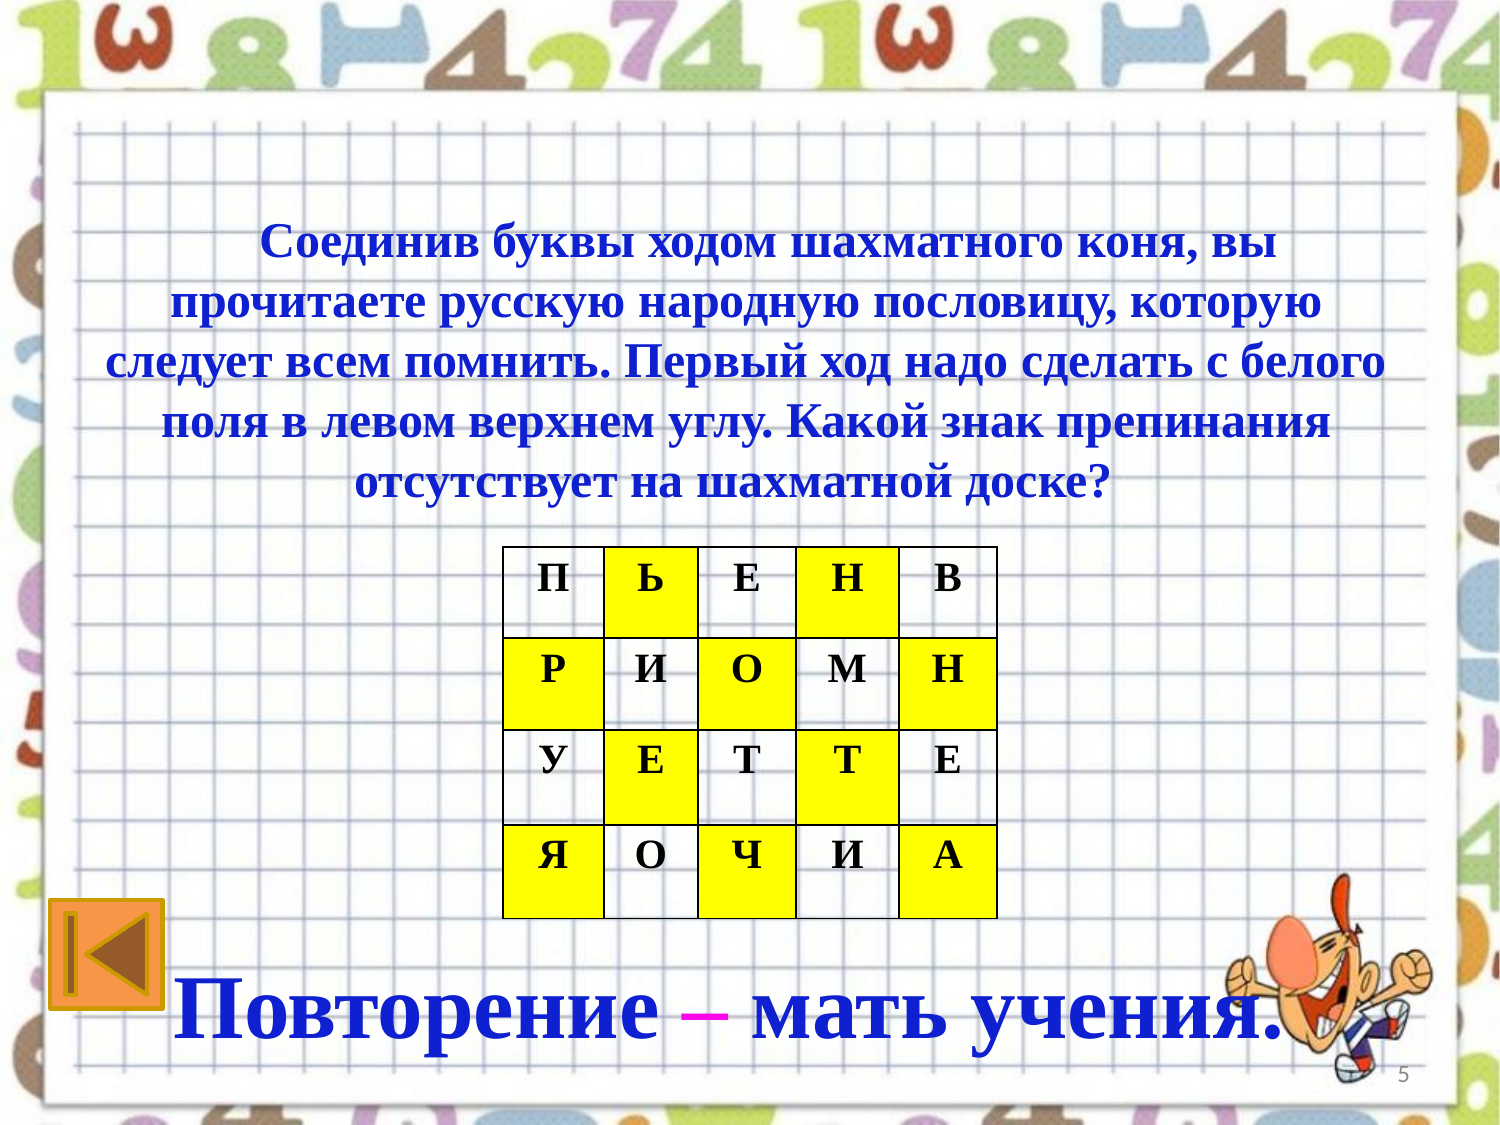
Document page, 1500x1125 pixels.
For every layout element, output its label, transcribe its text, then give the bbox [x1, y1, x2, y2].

picture [0, 0, 1500, 1125]
table_cell Ч [699, 826, 795, 918]
table_cell Я [504, 826, 603, 918]
table_cell А [900, 826, 996, 918]
table_cell Е [900, 731, 996, 824]
table_cell Т [699, 731, 795, 824]
table_cell Е [605, 731, 697, 824]
table_header Н [797, 548, 898, 637]
table_header Е [699, 548, 795, 637]
table_cell И [605, 639, 697, 729]
text_box Повторение – мать учения. [49, 949, 1409, 1066]
table_cell М [797, 639, 898, 729]
list Соединив буквы ходом шахматного коня, вы прочитаете русскую народную пословицу, которую следует всем помнить. Первый ход надо сделать с белого поля в левом верхнем углу. Какой знак препинания отсутствует на шахматной доске? [71, 199, 1422, 544]
table_cell Р [504, 639, 603, 729]
text_box [48, 898, 165, 1011]
table_cell О [699, 639, 795, 729]
table_cell Н [900, 639, 996, 729]
table_header Ь [605, 548, 697, 637]
table_cell И [797, 826, 898, 918]
table_cell У [504, 731, 603, 824]
table_header В [900, 548, 996, 637]
table_cell Т [797, 731, 898, 824]
table_cell О [605, 826, 697, 918]
slide_number 5 [1074, 1042, 1425, 1103]
table_header П [504, 548, 603, 637]
